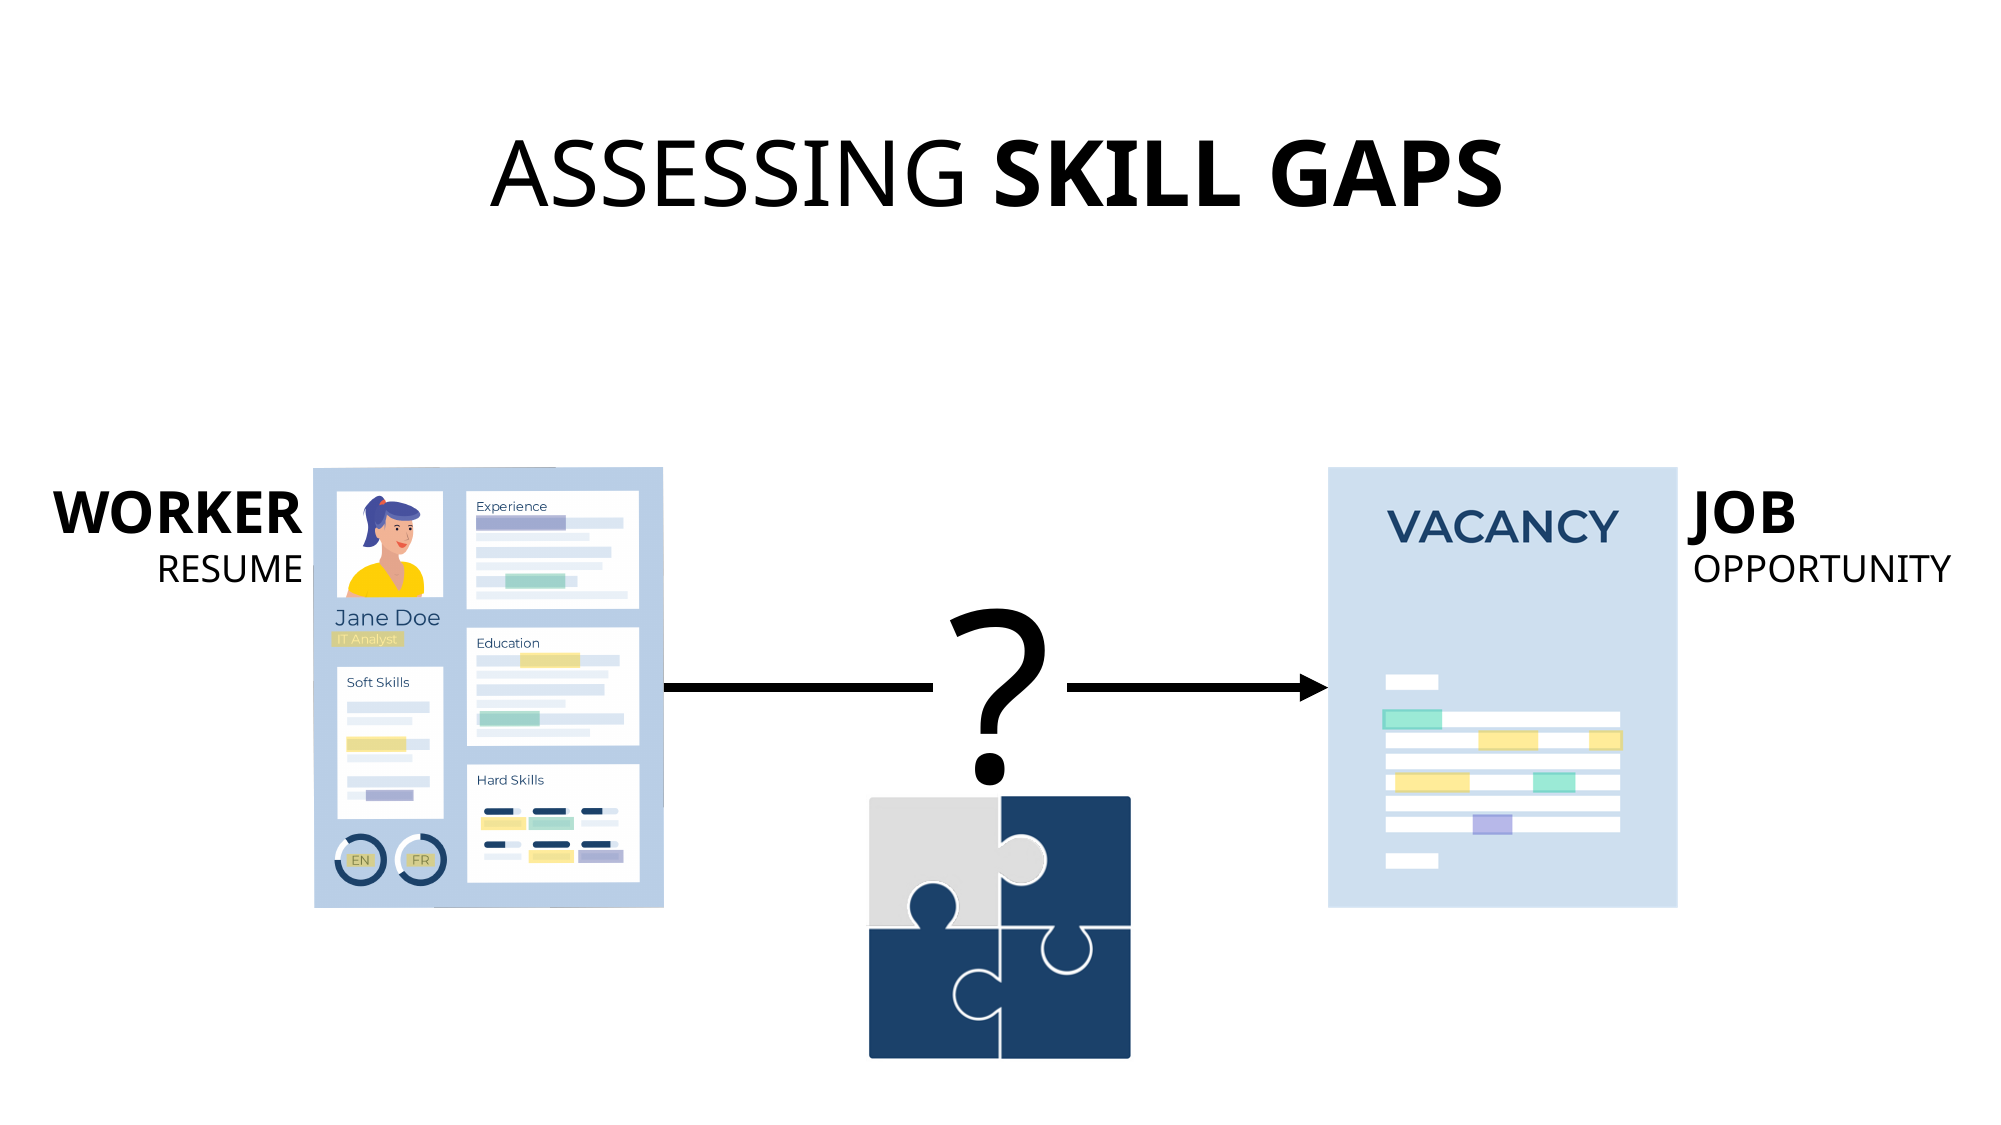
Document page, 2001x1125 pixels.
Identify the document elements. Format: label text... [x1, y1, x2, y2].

picture [866, 793, 1134, 1062]
text_box ASSESSING SKILL GAPS [0, 107, 1996, 354]
text_box ? [933, 535, 1067, 687]
text_box JOB OPPORTUNITY [1678, 467, 1997, 714]
text_box WORKER RESUME [0, 467, 313, 714]
picture [1328, 467, 1678, 908]
text_box ? [933, 688, 1067, 793]
picture [313, 467, 664, 908]
